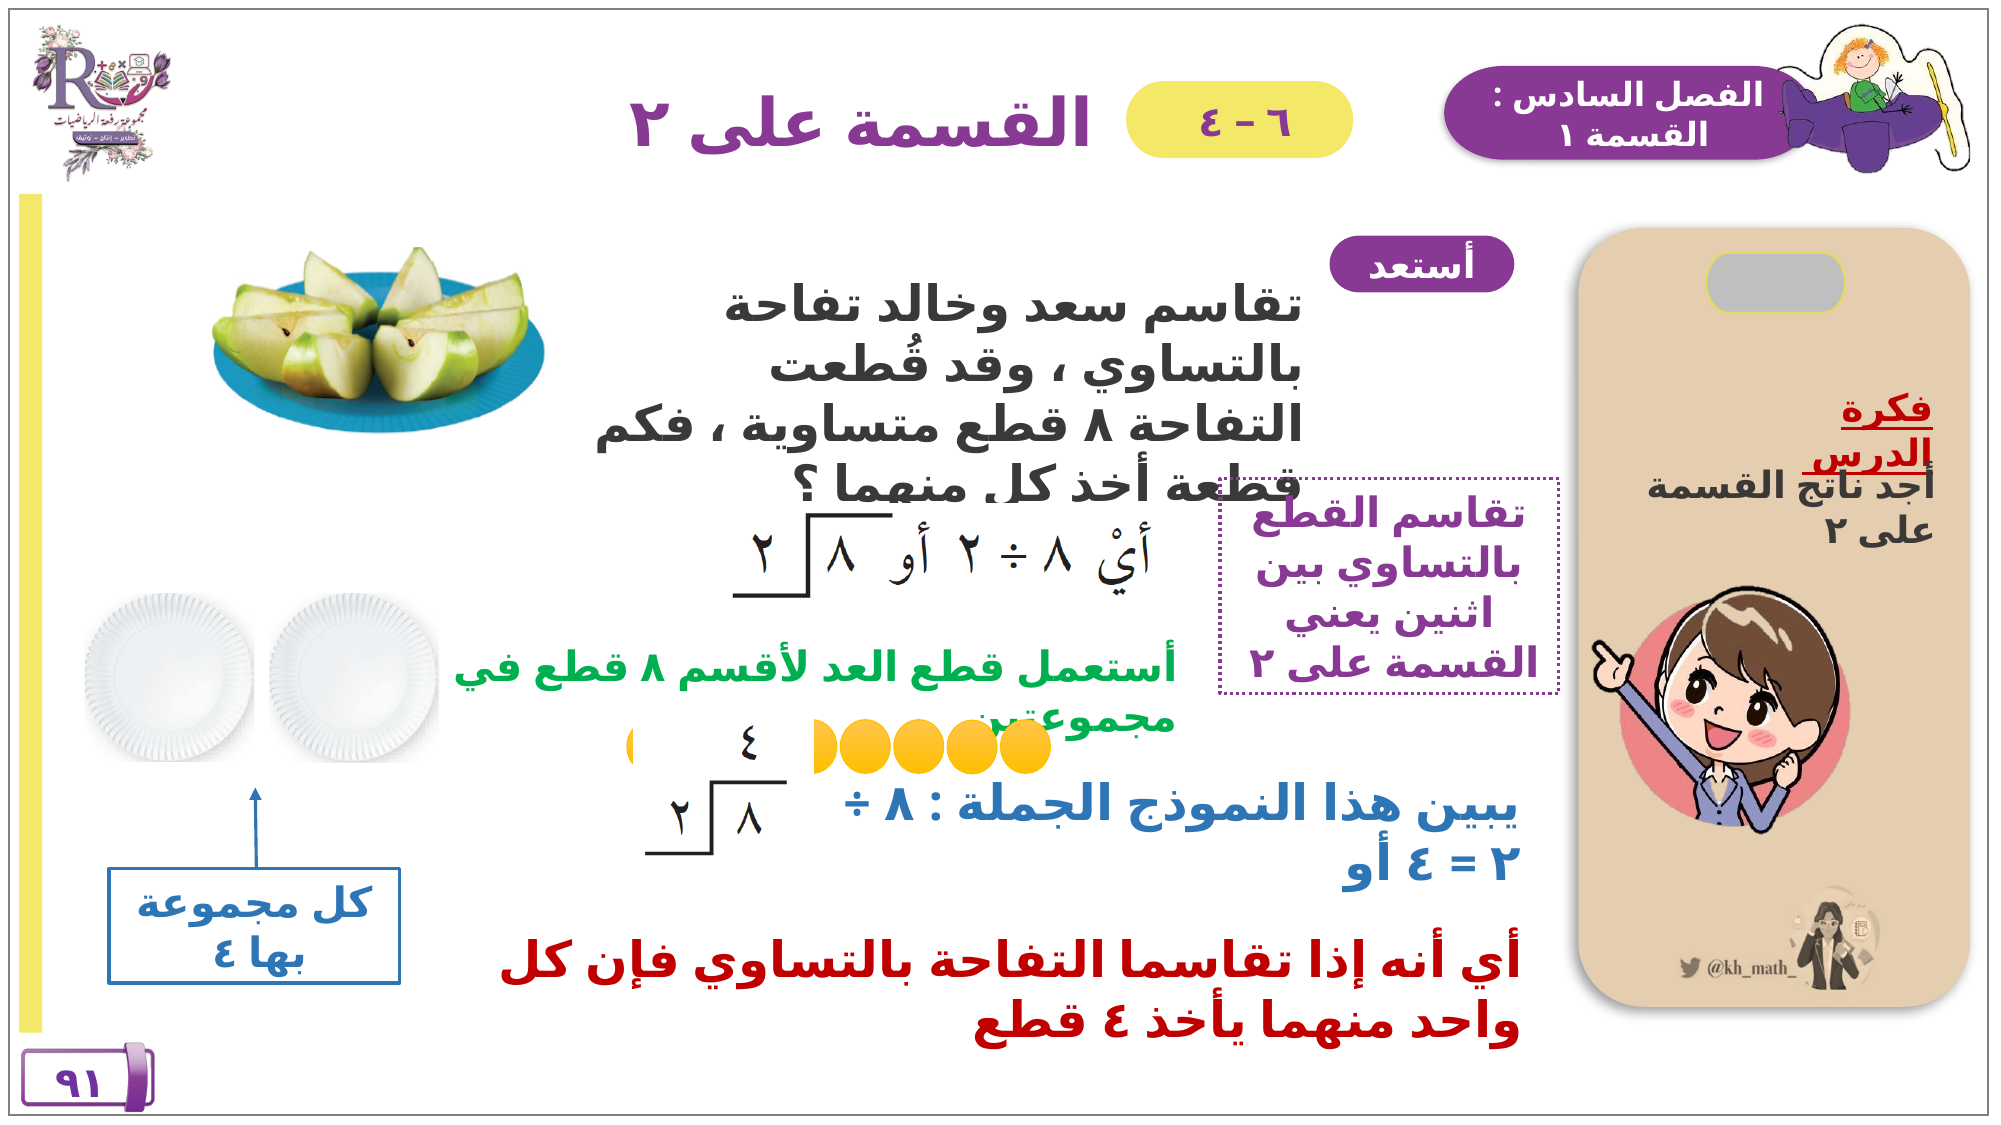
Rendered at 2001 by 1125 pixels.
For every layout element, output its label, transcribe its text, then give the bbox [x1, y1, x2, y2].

text_box كل مجموعة بها ٤ [108, 868, 400, 983]
picture [720, 503, 1166, 611]
picture [197, 245, 567, 442]
text_box أستعمل قطع العد لأقسم ٨ قطع في مجموعتين [440, 632, 1193, 747]
text_box [946, 719, 998, 763]
picture [1777, 0, 1971, 186]
text_box [839, 719, 891, 763]
text_box القسمة على ٢ [582, 71, 1109, 167]
picture [269, 593, 440, 763]
text_box يبين هذا النموذج الجملة : ٨ ÷ ٢ = ٤ أو [812, 763, 1536, 898]
text_box أي أنه إذا تقاسما التفاحة بالتساوي فإن كل واحد منهما يأخذ ٤ قطع [395, 920, 1538, 1056]
text_box [8, 8, 1989, 1116]
text_box تقاسم القطع بالتساوي بين اثنين يعني القسمة على ٢ [1220, 478, 1559, 694]
text_box تقاسم سعد وخالد تفاحة بالتساوي ، وقد قُطعت التفاحة ٨ قطع متساوية ، فكم قطعة أخذ كل منهما ؟ [566, 264, 1320, 520]
text_box [814, 719, 838, 763]
text_box [999, 719, 1051, 763]
text_box [893, 719, 945, 763]
picture [18, 15, 198, 194]
text_box [626, 728, 633, 765]
text_box [18, 194, 43, 1034]
picture [633, 719, 814, 865]
text_box ٦ – ٤ [1126, 81, 1354, 159]
text_box أستعد [1328, 234, 1516, 294]
picture [84, 593, 255, 762]
picture [18, 1040, 157, 1114]
picture [1578, 227, 1971, 1007]
